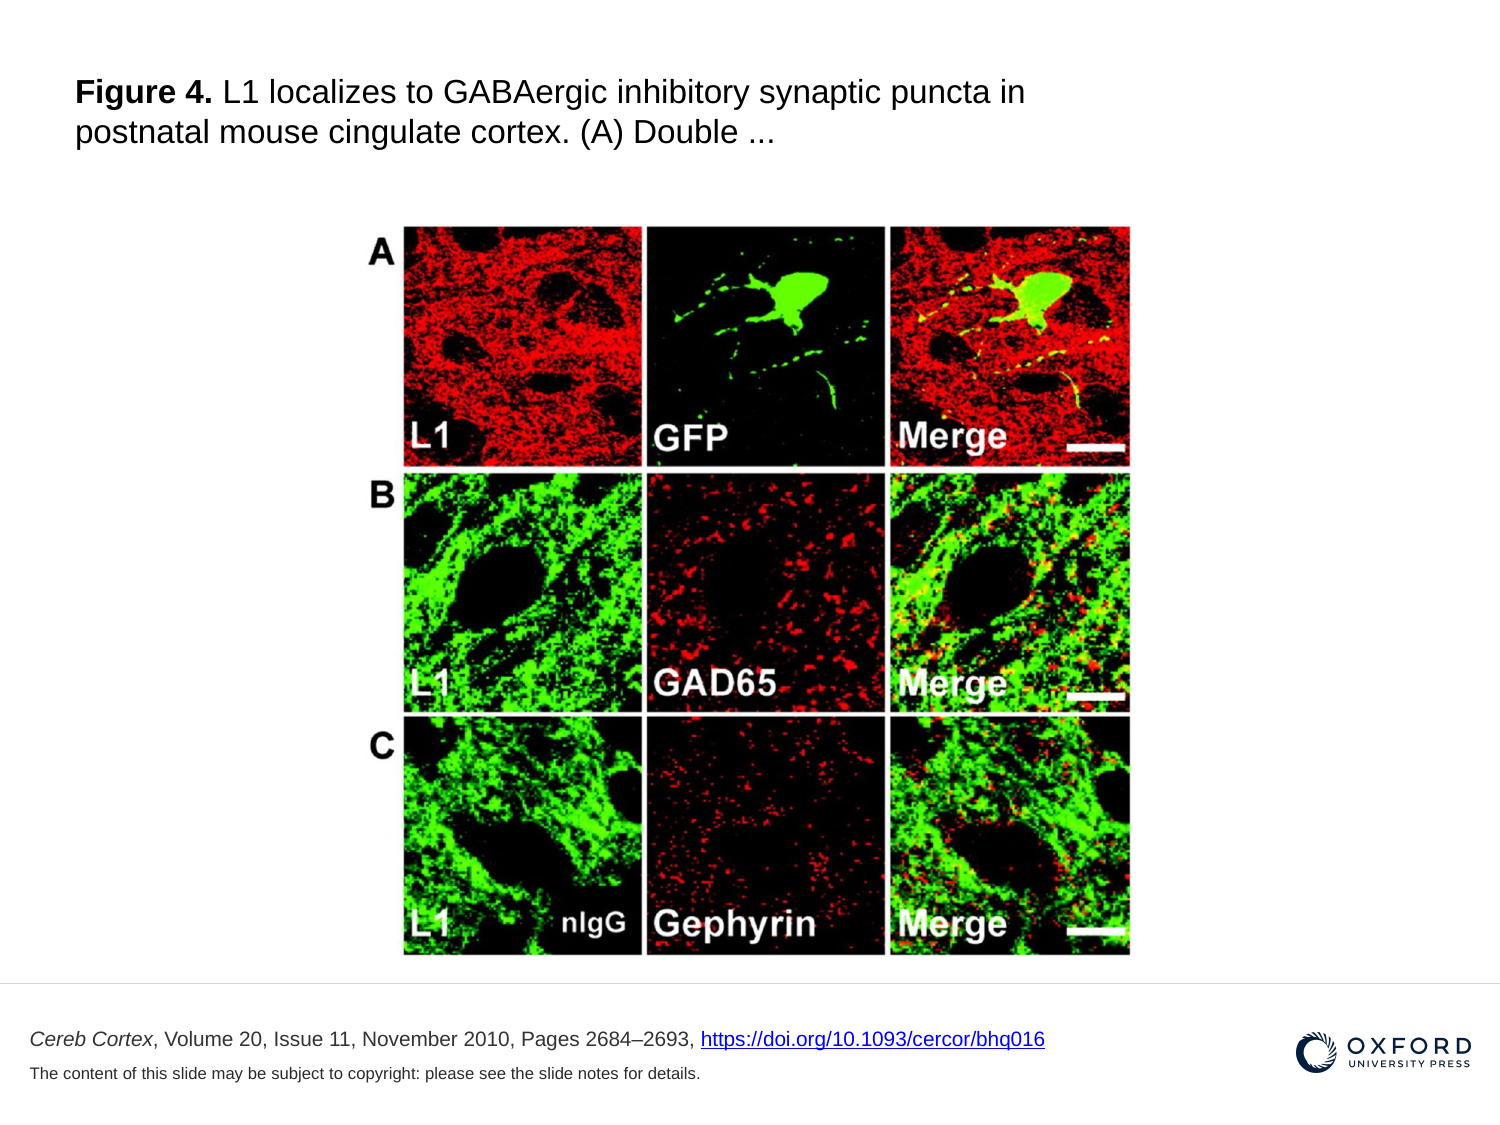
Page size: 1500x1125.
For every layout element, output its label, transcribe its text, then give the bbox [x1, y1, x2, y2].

title Figure 4. L1 localizes to GABAergic inhibitory synaptic puncta in postnatal mouse cingulate cortex. (A) Double ... [75, 69, 1078, 171]
picture [366, 224, 1132, 957]
picture [1296, 1032, 1471, 1073]
footer Cereb Cortex, Volume 20, Issue 11, November 2010, Pages 2684–2693, https://doi.org/10.1093/cercor/bhq016 The content of this slide may be subject to copyright: please see the slide notes for details. [0, 983, 1260, 1125]
